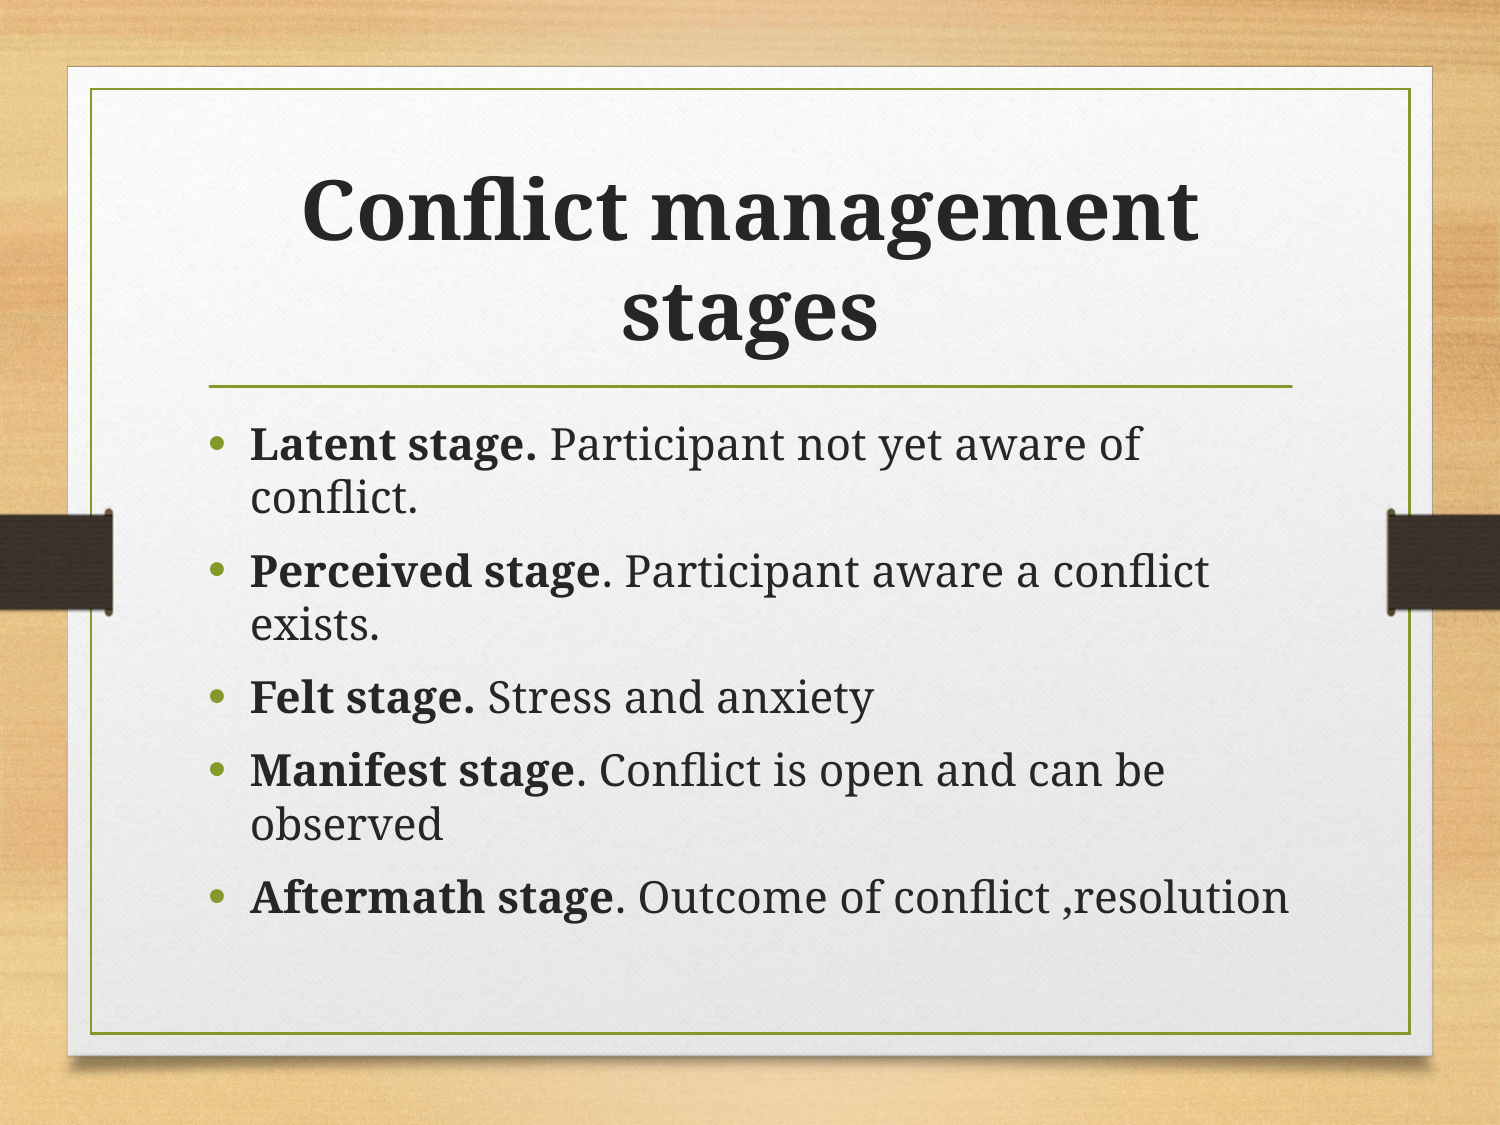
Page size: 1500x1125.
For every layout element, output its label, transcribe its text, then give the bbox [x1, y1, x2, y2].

title Conflict management stages [193, 150, 1309, 365]
picture [0, 0, 1500, 1125]
list Latent stage. Participant not yet aware of conflict. Perceived stage. Participant aware a conflict exists. Felt stage. Stress and anxiety Manifest stage. Conflict is open and can be observed Aftermath stage. Outcome of conflict ,resolution [193, 408, 1309, 974]
